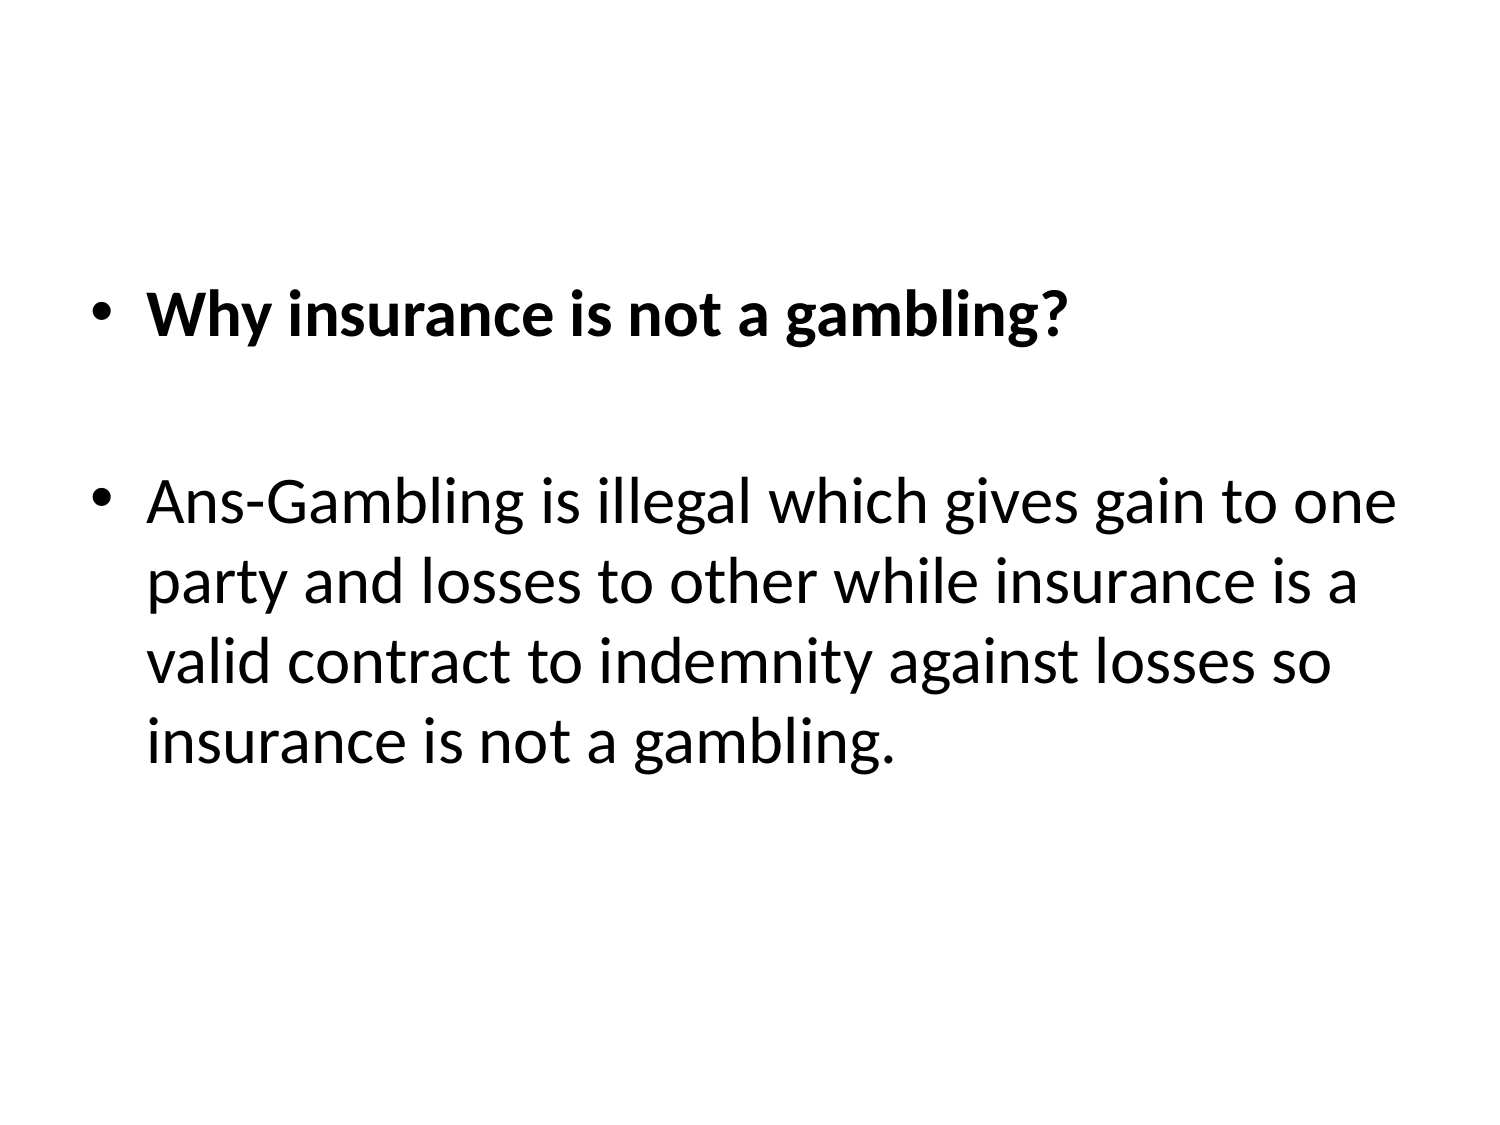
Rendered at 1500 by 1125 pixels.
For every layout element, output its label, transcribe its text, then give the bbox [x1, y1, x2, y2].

list Why insurance is not a gambling? Ans-Gambling is illegal which gives gain to one party and losses to other while insurance is a valid contract to indemnity against losses so insurance is not a gambling. [75, 262, 1425, 1005]
